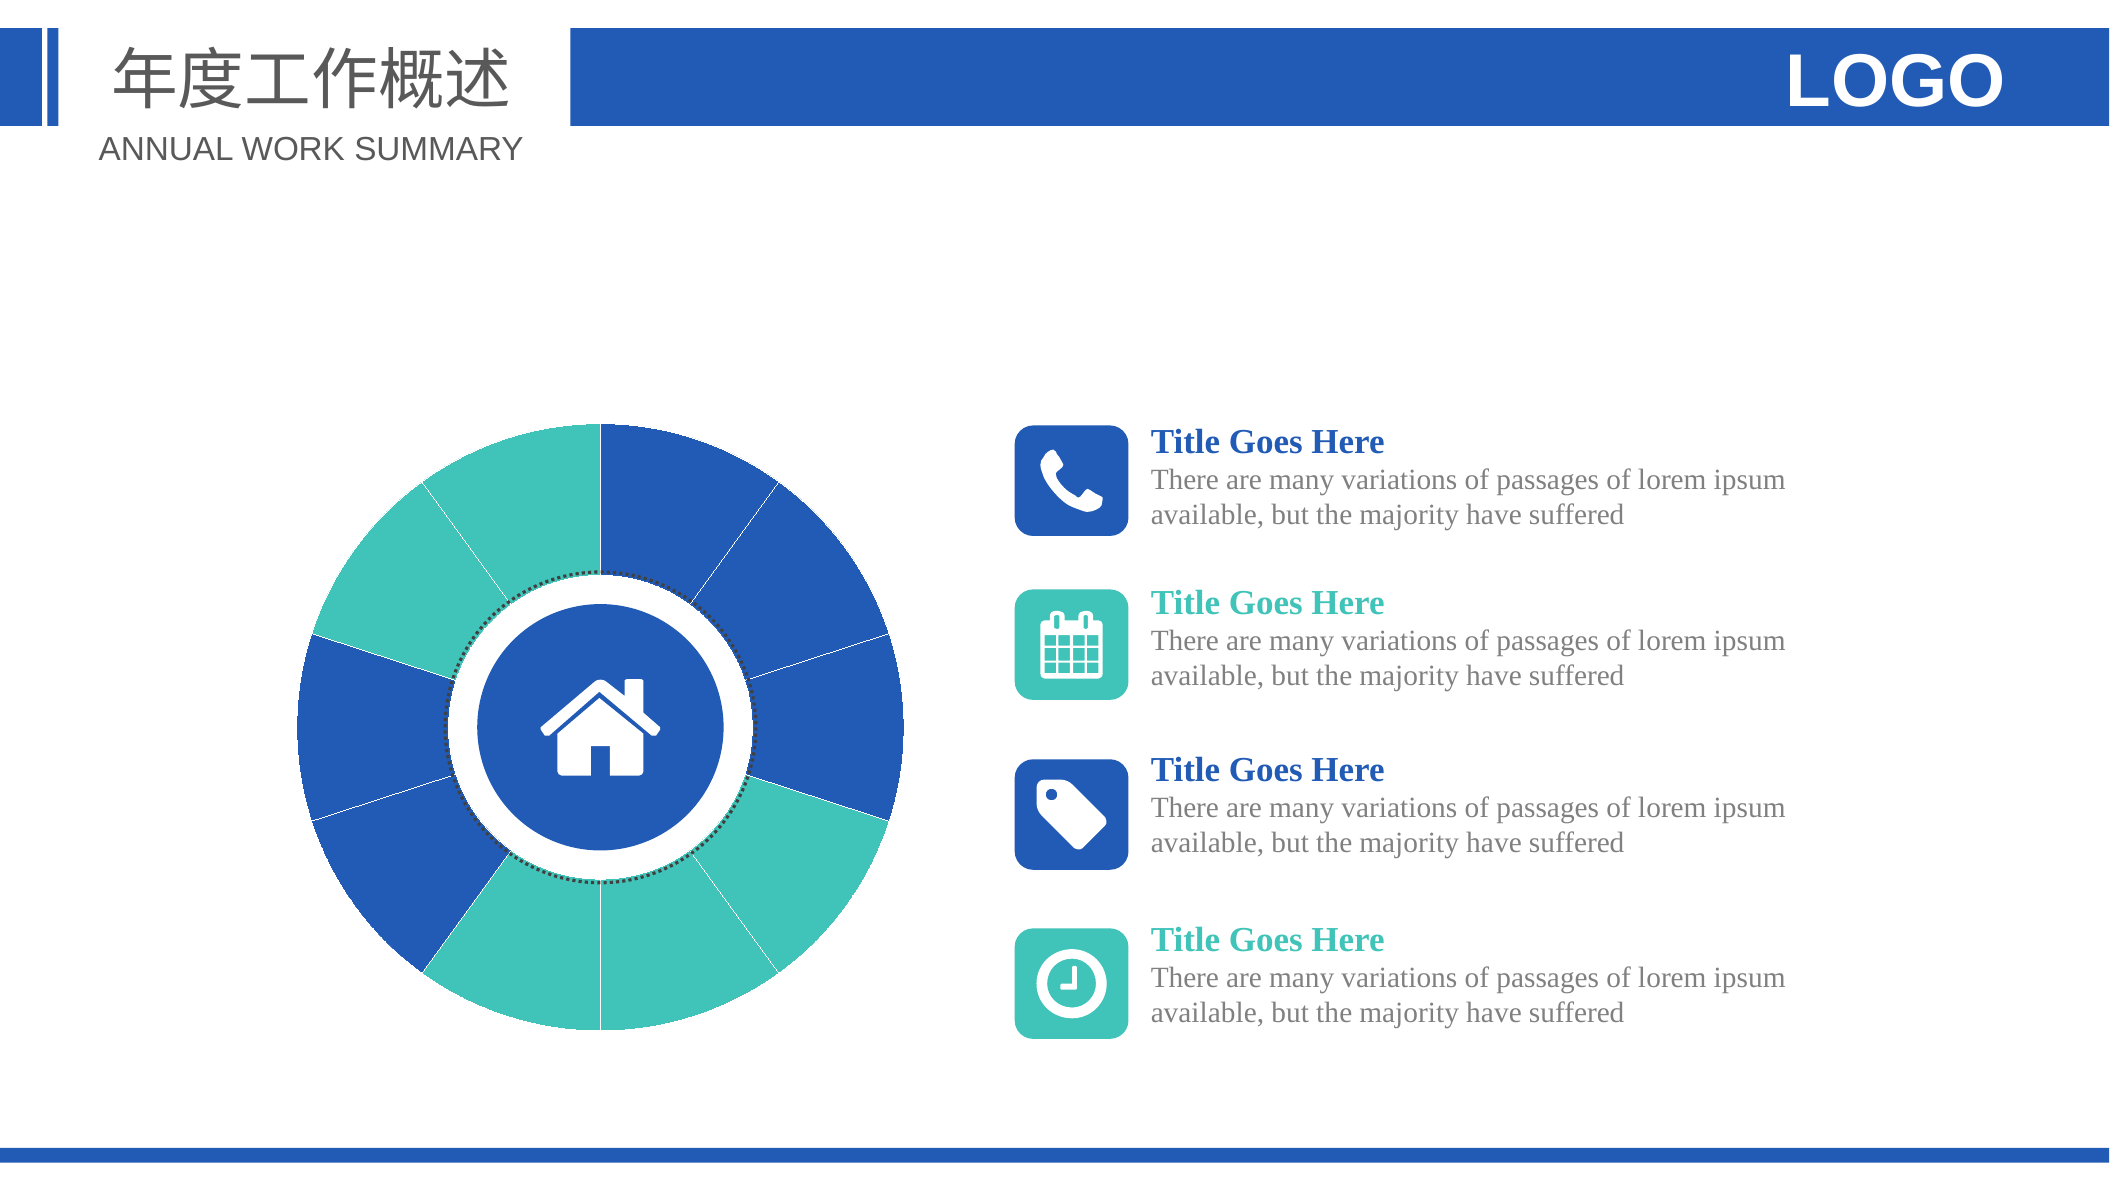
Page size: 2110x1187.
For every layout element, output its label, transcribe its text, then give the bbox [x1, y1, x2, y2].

text_box [569, 27, 2110, 127]
text_box [0, 27, 43, 127]
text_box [1014, 589, 1129, 700]
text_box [445, 571, 756, 883]
chart [284, 410, 917, 1044]
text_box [1014, 928, 1129, 1039]
text_box LOGO [1739, 31, 2053, 122]
text_box [46, 27, 59, 127]
text_box 年度工作概述 [96, 28, 527, 119]
text_box [0, 1147, 2110, 1164]
text_box Title Goes Here There are many variations of passages of lorem ipsum available, but the majority have suffered [1136, 738, 1826, 866]
text_box ANNUAL WORK SUMMARY [83, 119, 540, 175]
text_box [1014, 425, 1129, 536]
text_box Title Goes Here There are many variations of passages of lorem ipsum available, but the majority have suffered [1136, 410, 1826, 538]
text_box Title Goes Here There are many variations of passages of lorem ipsum available, but the majority have suffered [1136, 571, 1826, 699]
text_box Title Goes Here There are many variations of passages of lorem ipsum available, but the majority have suffered [1136, 908, 1826, 1036]
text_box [1014, 759, 1129, 870]
